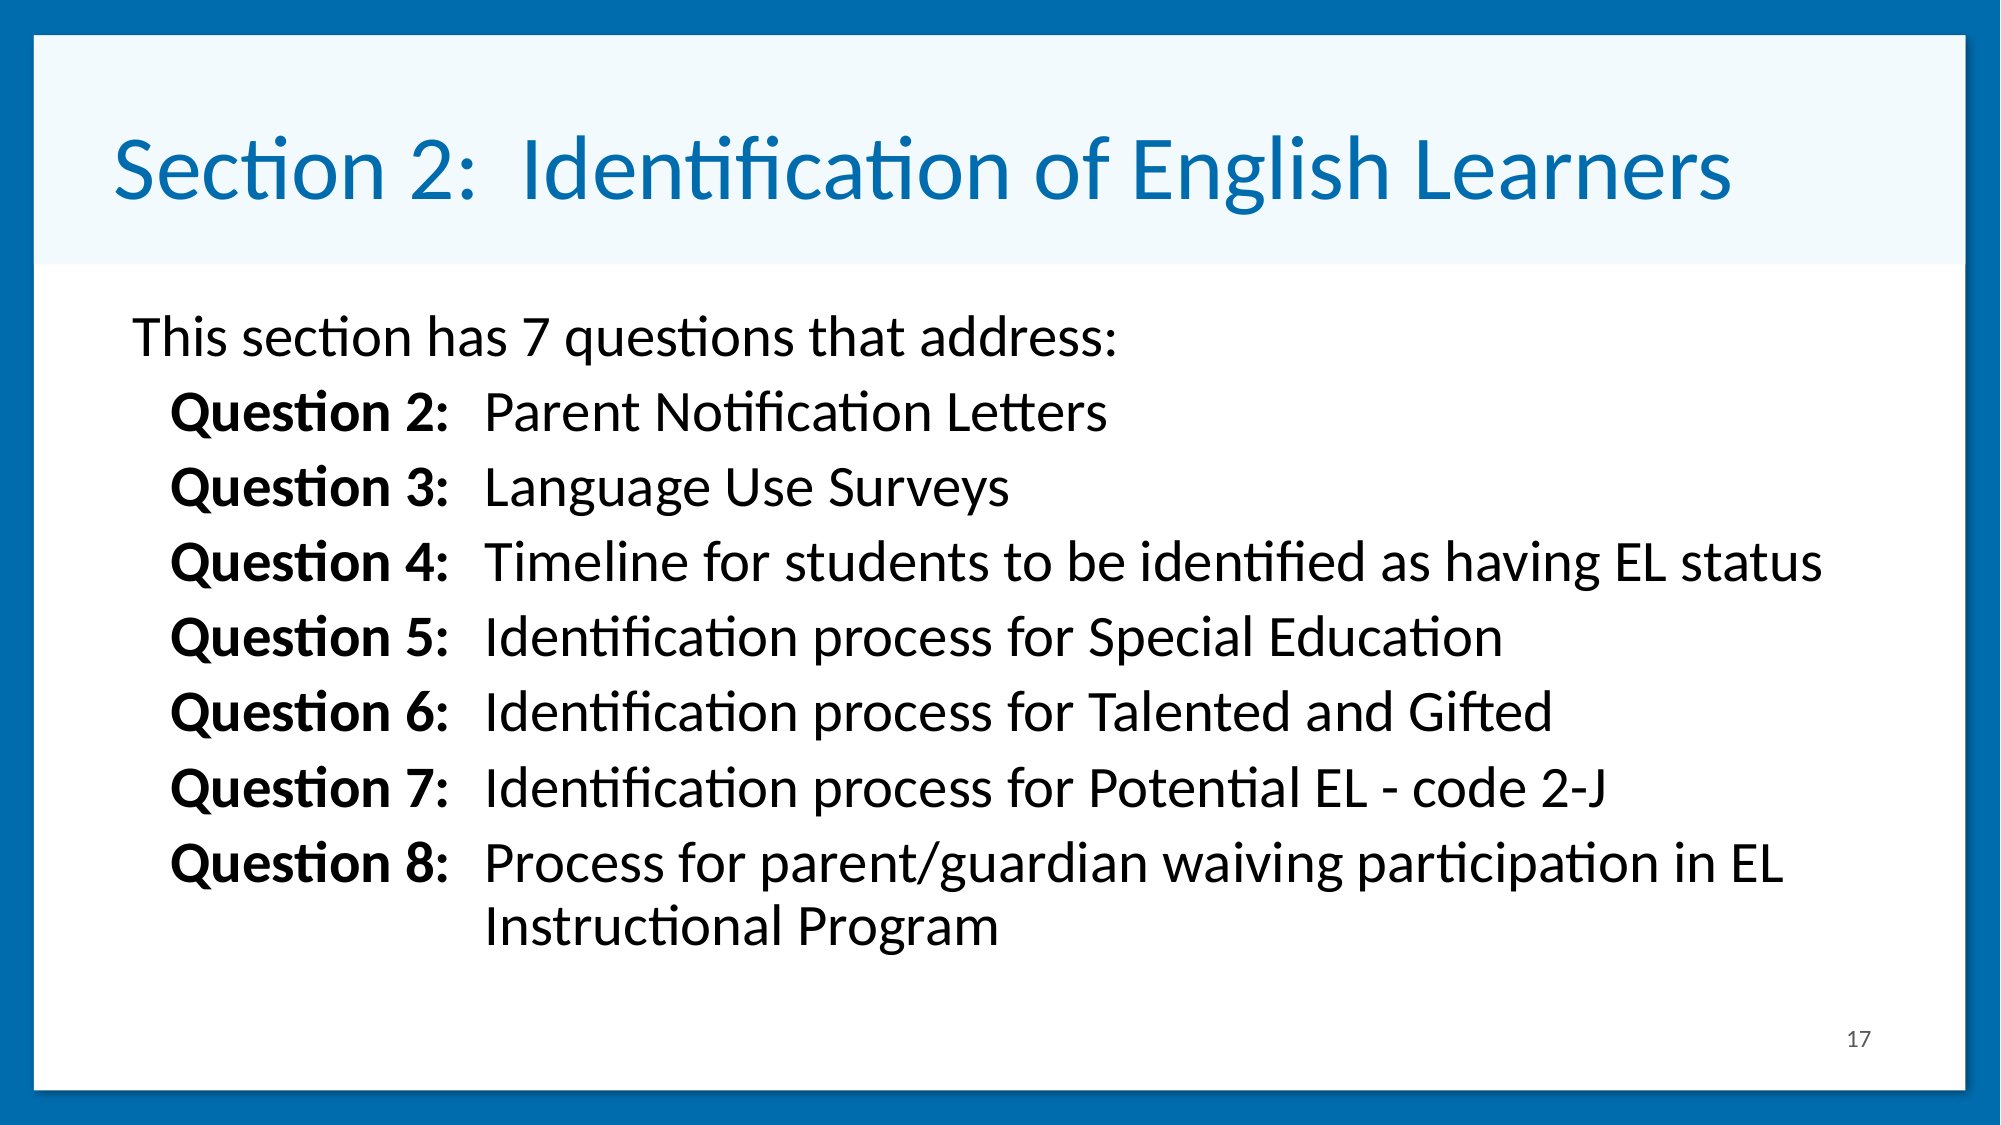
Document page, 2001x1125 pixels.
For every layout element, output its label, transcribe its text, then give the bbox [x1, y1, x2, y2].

title Section 2: Identification of English Learners [98, 40, 1887, 227]
list This section has 7 questions that address: Question 2: Parent Notification Letters Question 3: Language Use Surveys Question 4: Timeline for students to be identified as having EL status Question 5: Identification process for Special Education Question 6: Identification process for Talented and Gifted Question 7: Identification process for Potential EL - code 2-J Question 8: Process for parent/guardian waiving participation in EL Instructional Program [117, 298, 1886, 974]
slide_number 17 [1412, 1007, 1887, 1068]
